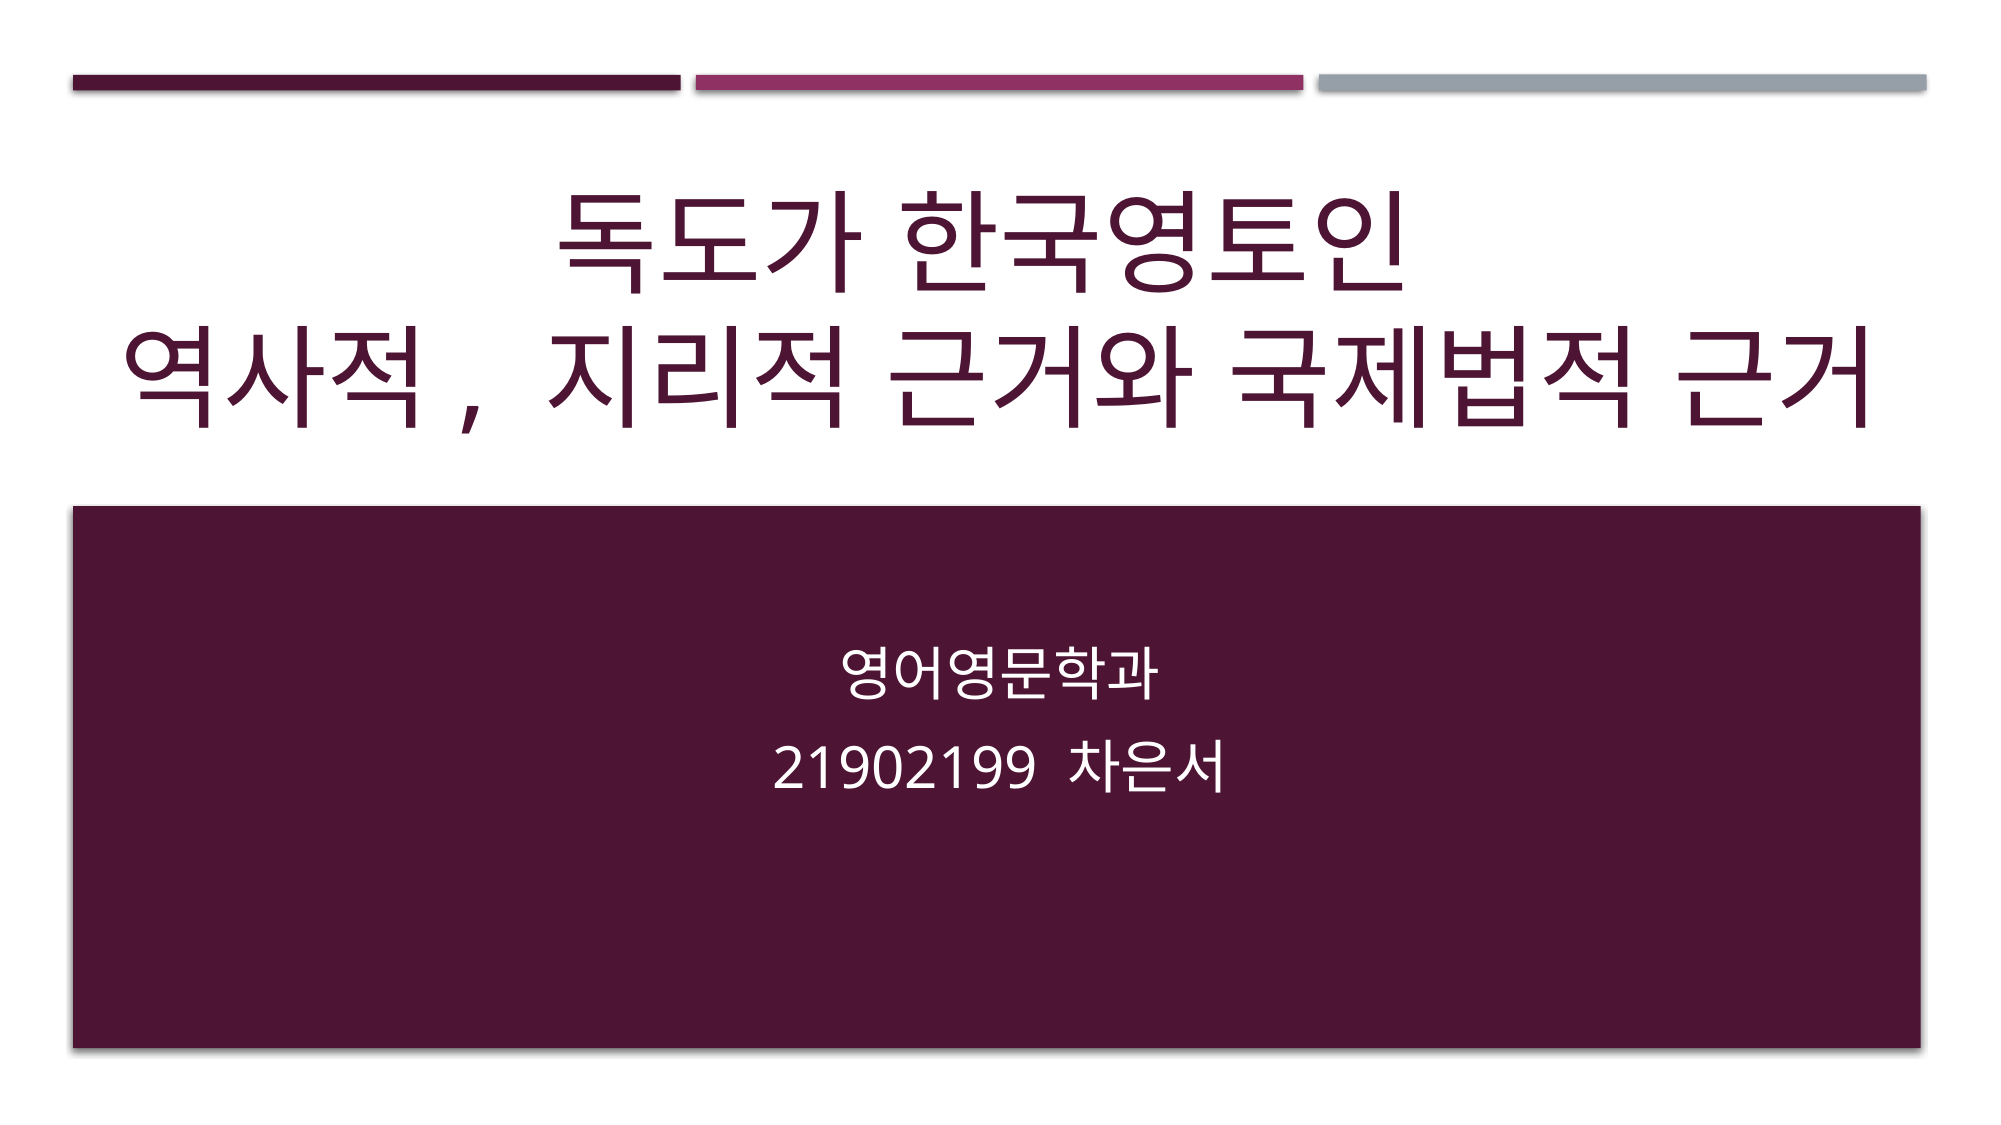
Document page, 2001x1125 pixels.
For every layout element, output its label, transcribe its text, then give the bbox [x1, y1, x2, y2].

subtitle 영어영문학과 21902199 차은서 [705, 629, 1295, 901]
title 독도가 한국영토인 역사적, 지리적 근거와 국제법적 근거 [98, 125, 1902, 450]
